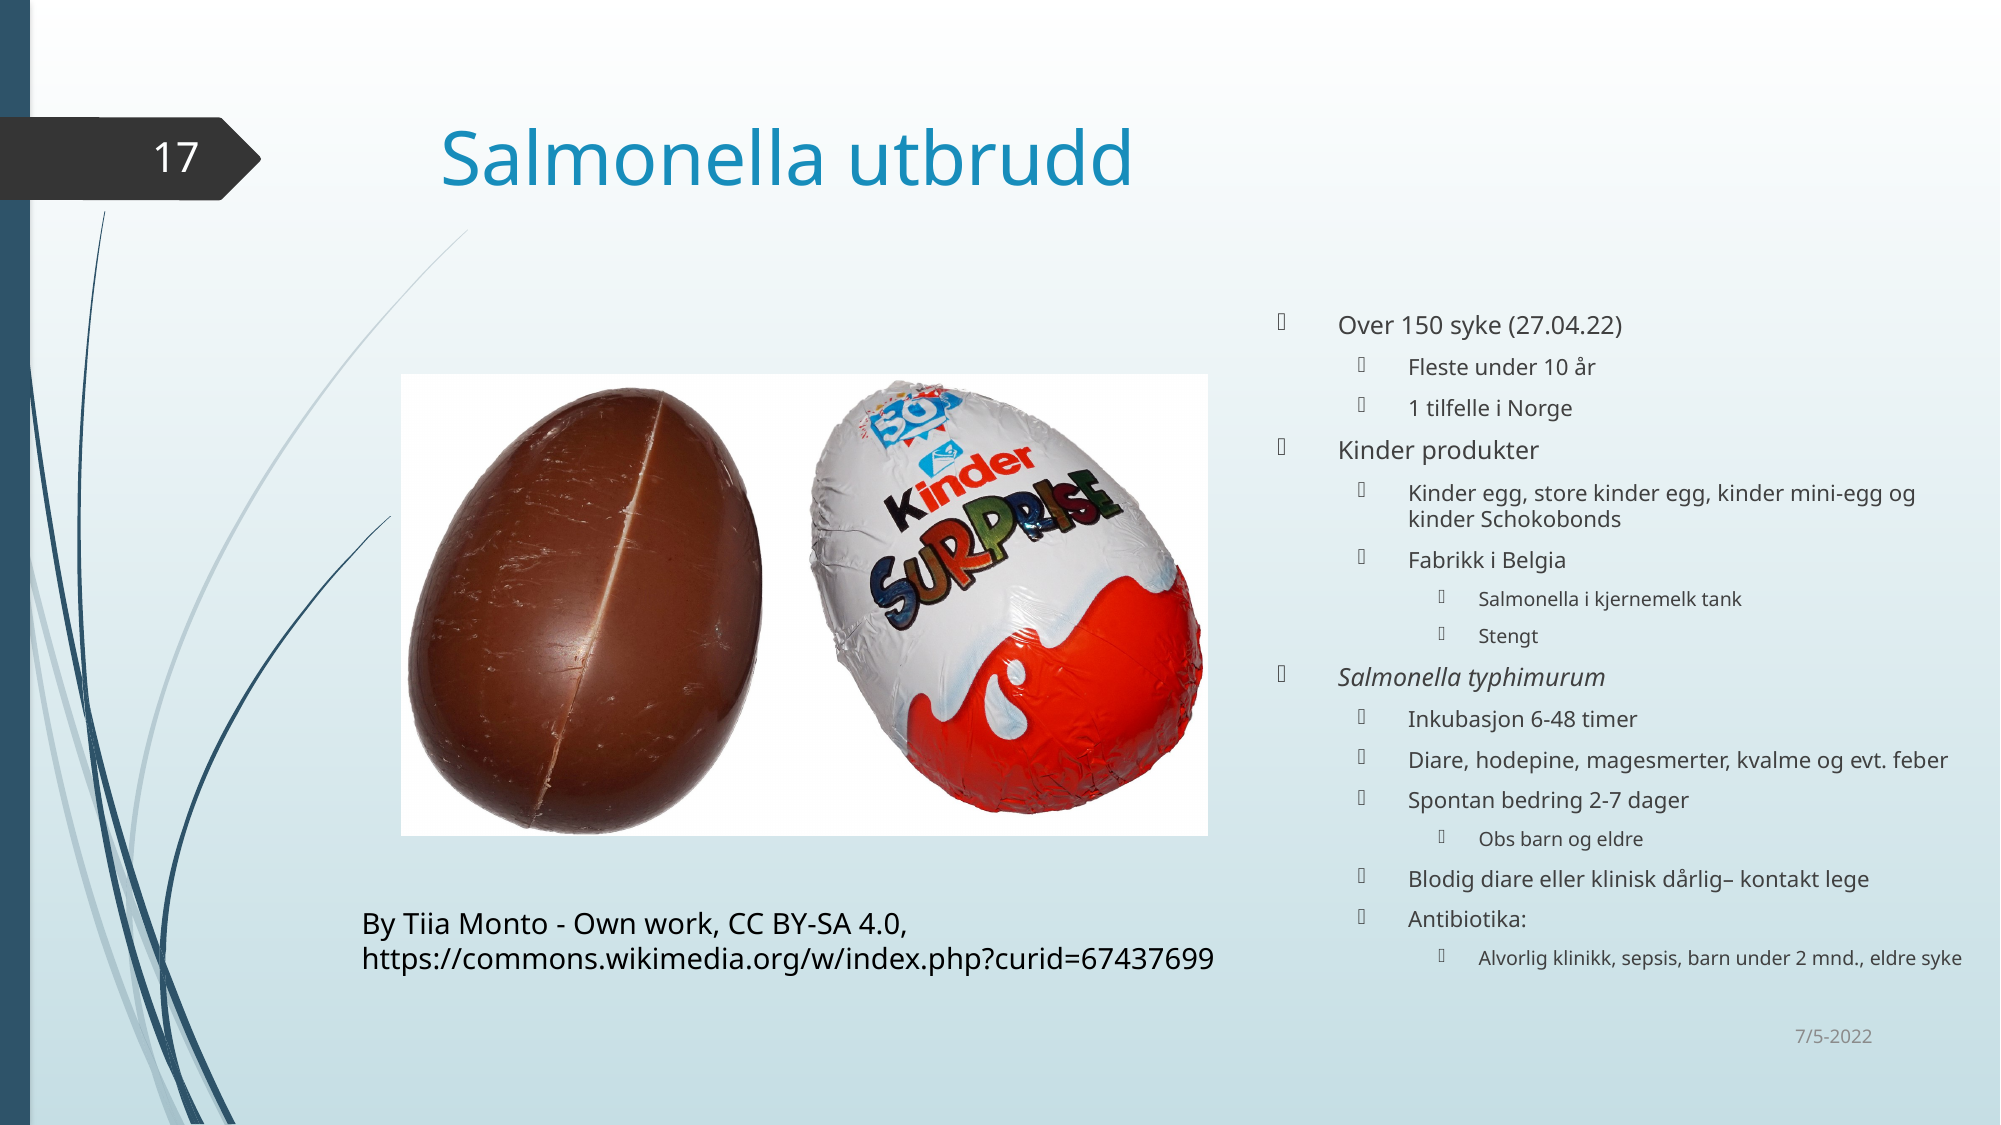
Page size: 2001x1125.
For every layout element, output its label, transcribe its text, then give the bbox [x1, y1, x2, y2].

title Salmonella utbrudd [425, 102, 1888, 313]
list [401, 373, 1208, 837]
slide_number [1699, 1005, 1888, 1067]
slide_number 17 [87, 129, 216, 190]
text_box By Tiia Monto - Own work, CC BY-SA 4.0, https://commons.wikimedia.org/w/index.php?curid=67437699 [346, 897, 1263, 983]
list Over 150 syke (27.04.22) Fleste under 10 år 1 tilfelle i Norge Kinder produkter Kinder egg, store kinder egg, kinder mini-egg og kinder Schokobonds Fabrikk i Belgia Salmonella i kjernemelk tank Stengt Salmonella typhimurum Inkubasjon 6-48 timer Diare, hodepine, magesmerter, kvalme og evt. feber Spontan bedring 2-7 dager Obs barn og eldre Blodig diare eller klinisk dårlig– kontakt lege Antibiotika: Alvorlig klinikk, sepsis, barn under 2 mnd., eldre syke [1262, 301, 1989, 984]
